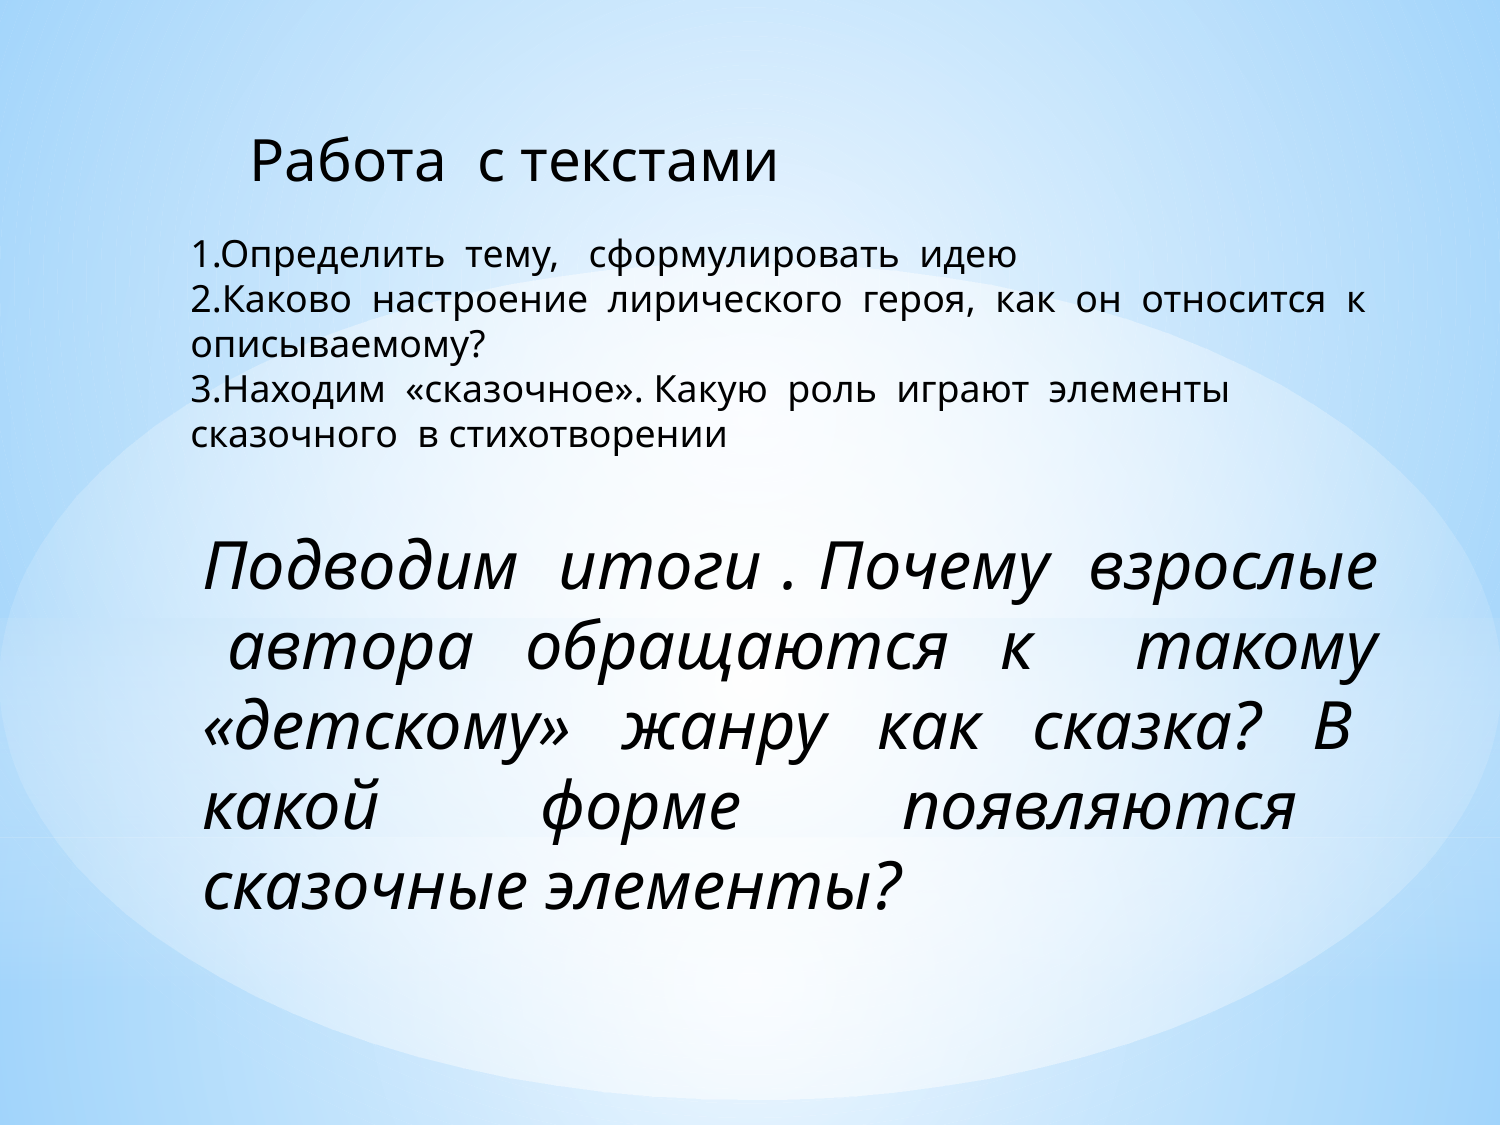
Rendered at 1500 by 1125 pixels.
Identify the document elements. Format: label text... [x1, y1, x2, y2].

text_box Подводим итоги . Почему взрослые автора обращаются к такому «детскому» жанру как сказка? В какой форме появляются сказочные элементы? [187, 515, 1395, 931]
text_box 1.Определить тему, сформулировать идею 2.Каково настроение лирического героя, как он относится к описываемому? 3.Находим «сказочное». Какую роль играют элементы сказочного в стихотворении [175, 222, 1430, 463]
text_box Работа с текстами [234, 70, 1325, 201]
